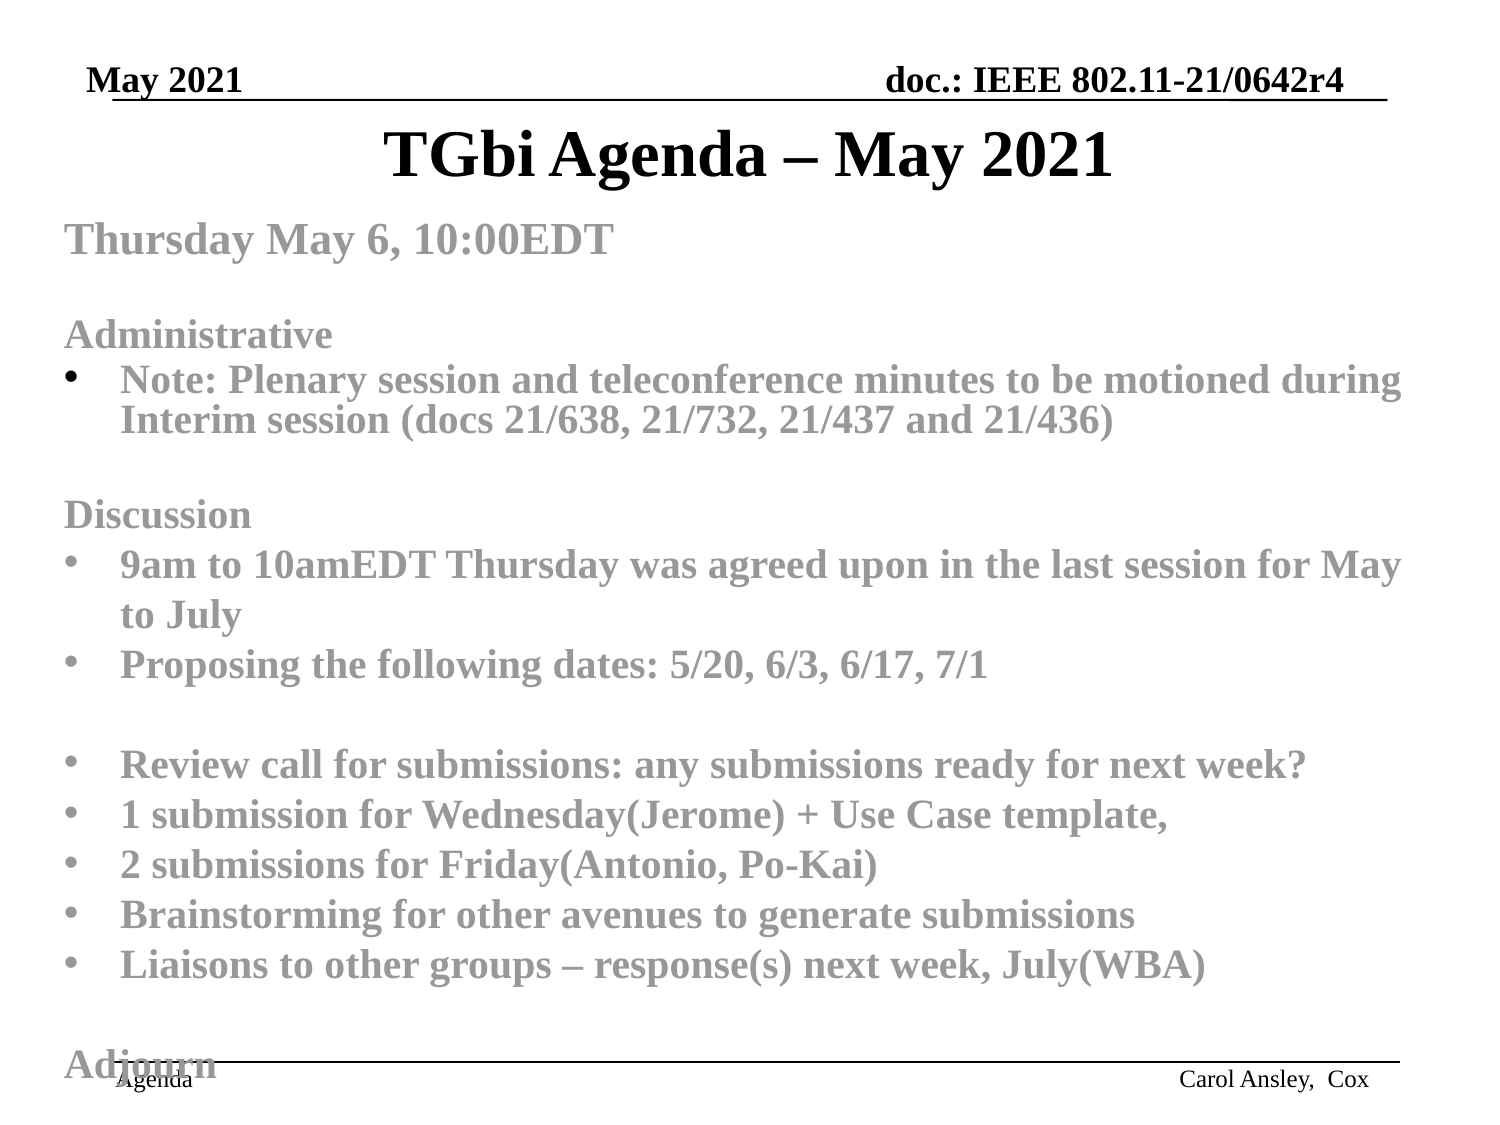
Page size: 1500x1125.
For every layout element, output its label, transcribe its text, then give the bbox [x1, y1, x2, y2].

text_box TGbi Agenda – May 2021 [112, 102, 1388, 198]
text_box Thursday May 6, 10:00EDT Administrative Note: Plenary session and teleconference minutes to be motioned during Interim session (docs 21/638, 21/732, 21/437 and 21/436) Discussion 9am to 10amEDT Thursday was agreed upon in the last session for May to July Proposing the following dates: 5/20, 6/3, 6/17, 7/1 Review call for submissions: any submissions ready for next week? 1 submission for Wednesday(Jerome) + Use Case template, 2 submissions for Friday(Antonio, Po-Kai) Brainstorming for other avenues to generate submissions Liaisons to other groups – response(s) next week, July(WBA) Adjourn [56, 211, 1444, 1125]
